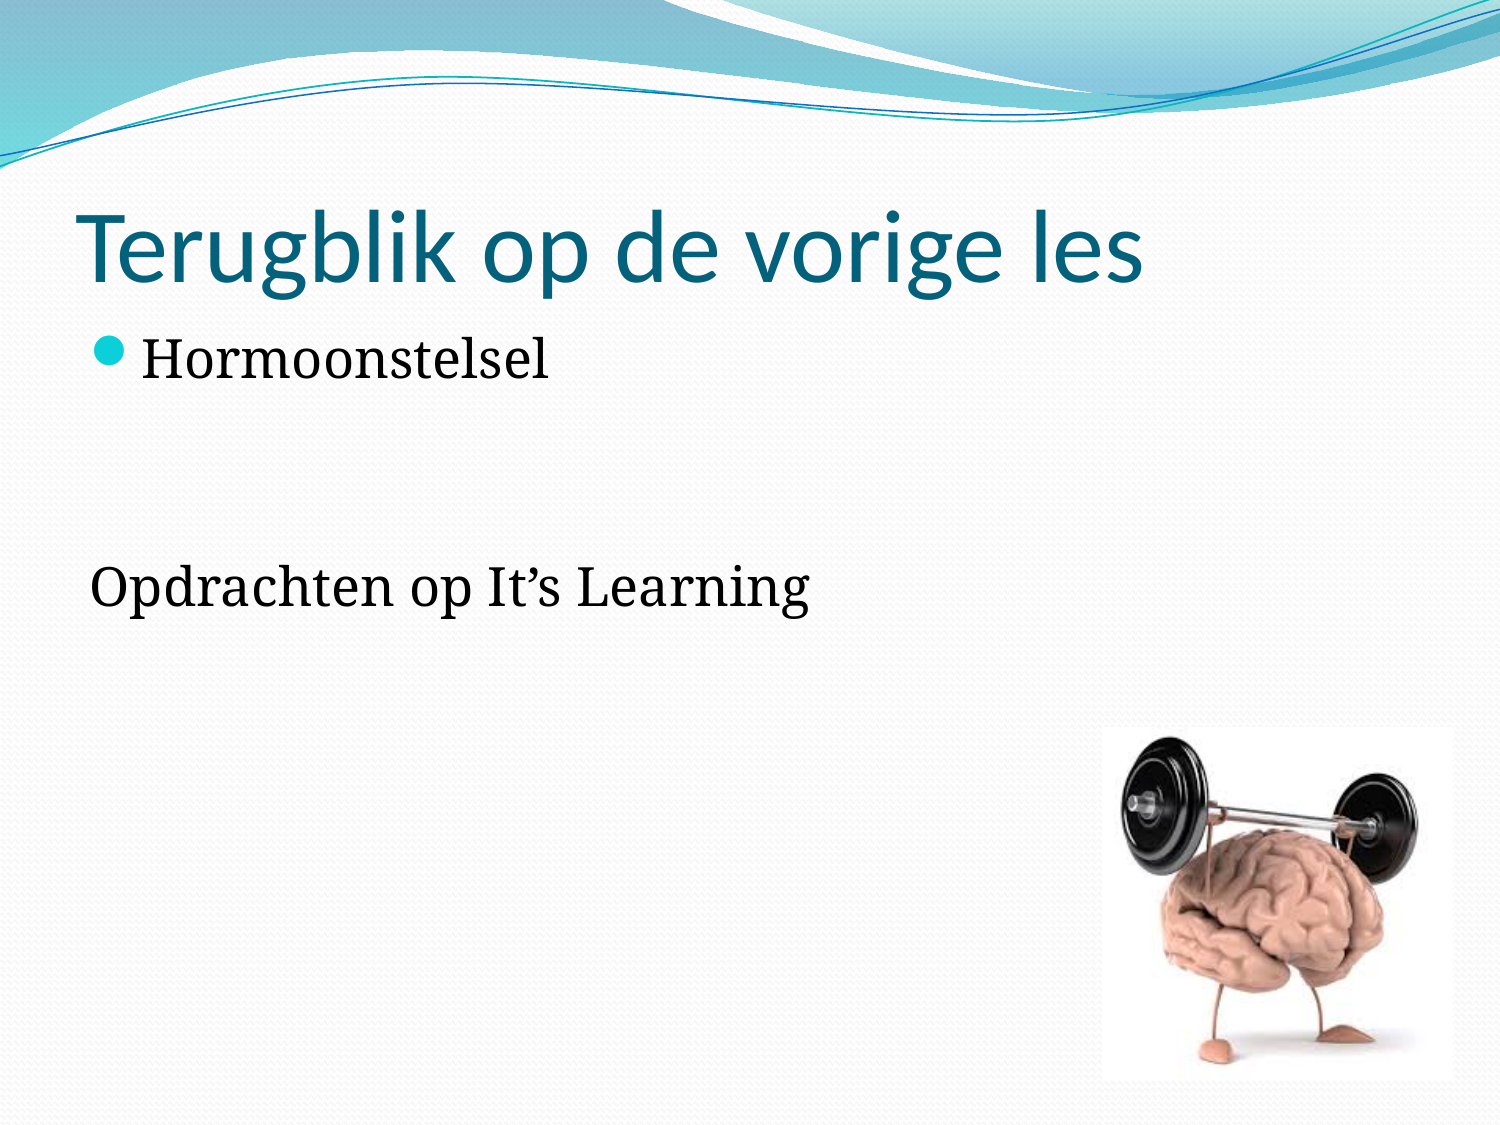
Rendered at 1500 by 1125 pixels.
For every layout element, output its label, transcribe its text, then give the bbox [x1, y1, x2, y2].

list Hormoonstelsel Opdrachten op It’s Learning [75, 317, 1425, 1038]
picture [1101, 727, 1453, 1080]
title Terugblik op de vorige les [75, 115, 1425, 303]
